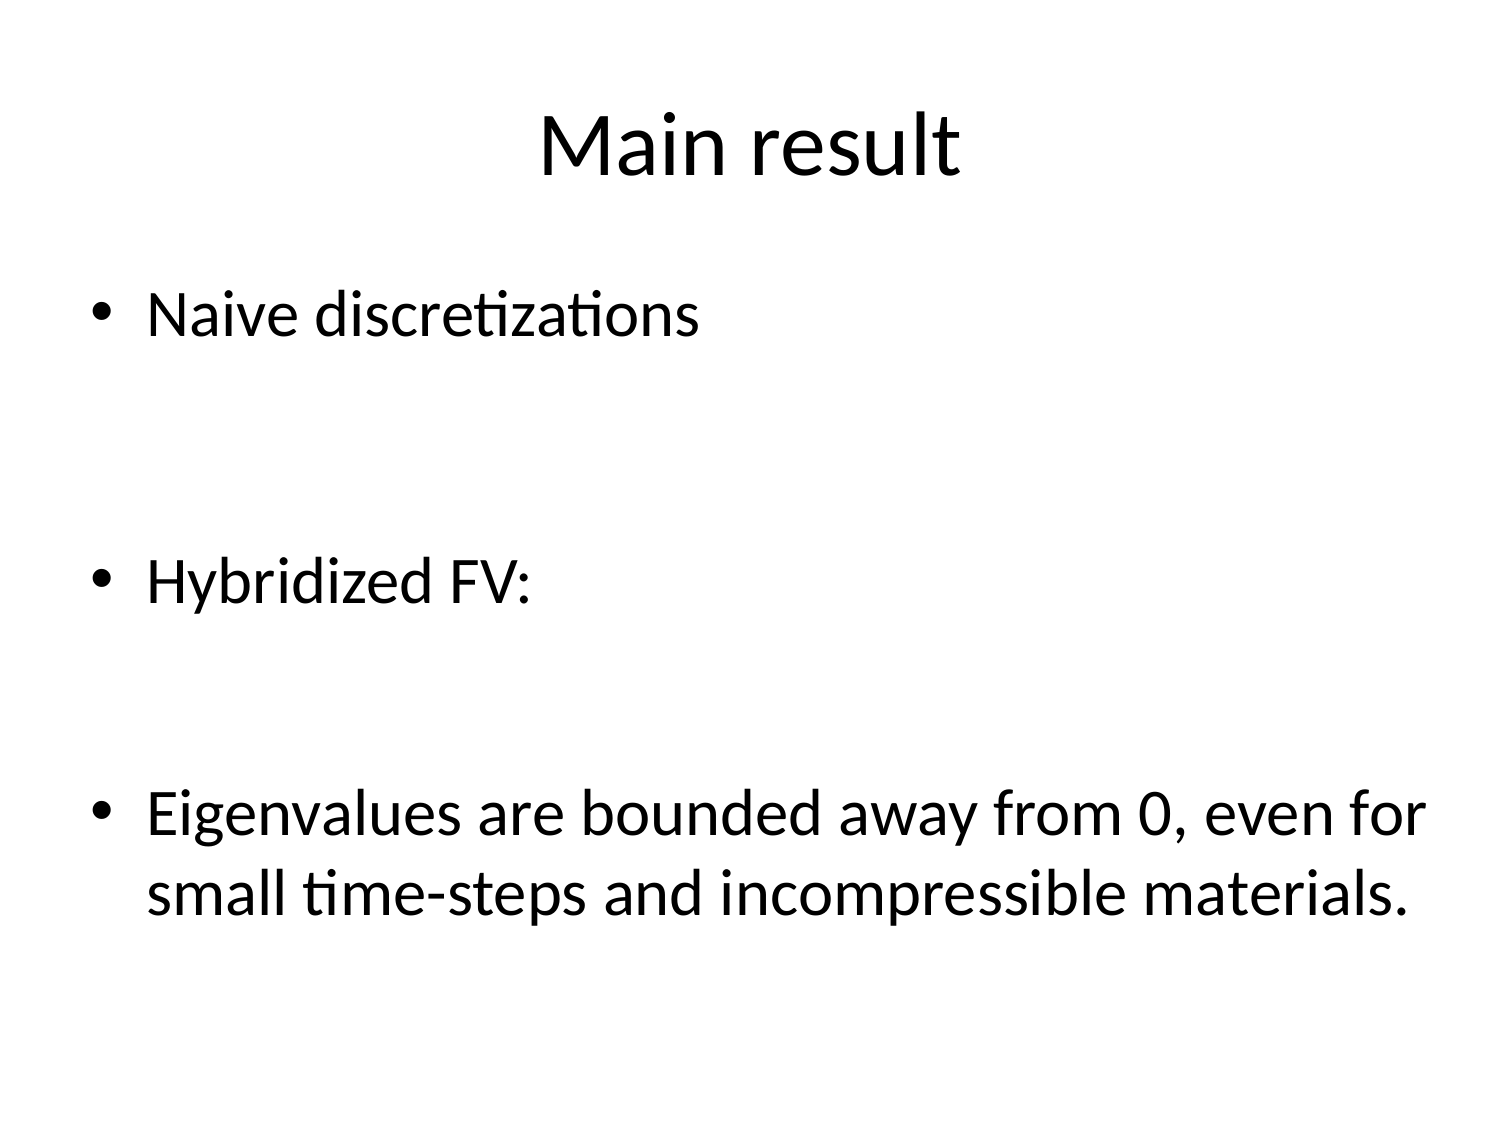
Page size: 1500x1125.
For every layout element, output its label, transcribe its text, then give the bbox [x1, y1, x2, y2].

title Main result [75, 45, 1425, 233]
